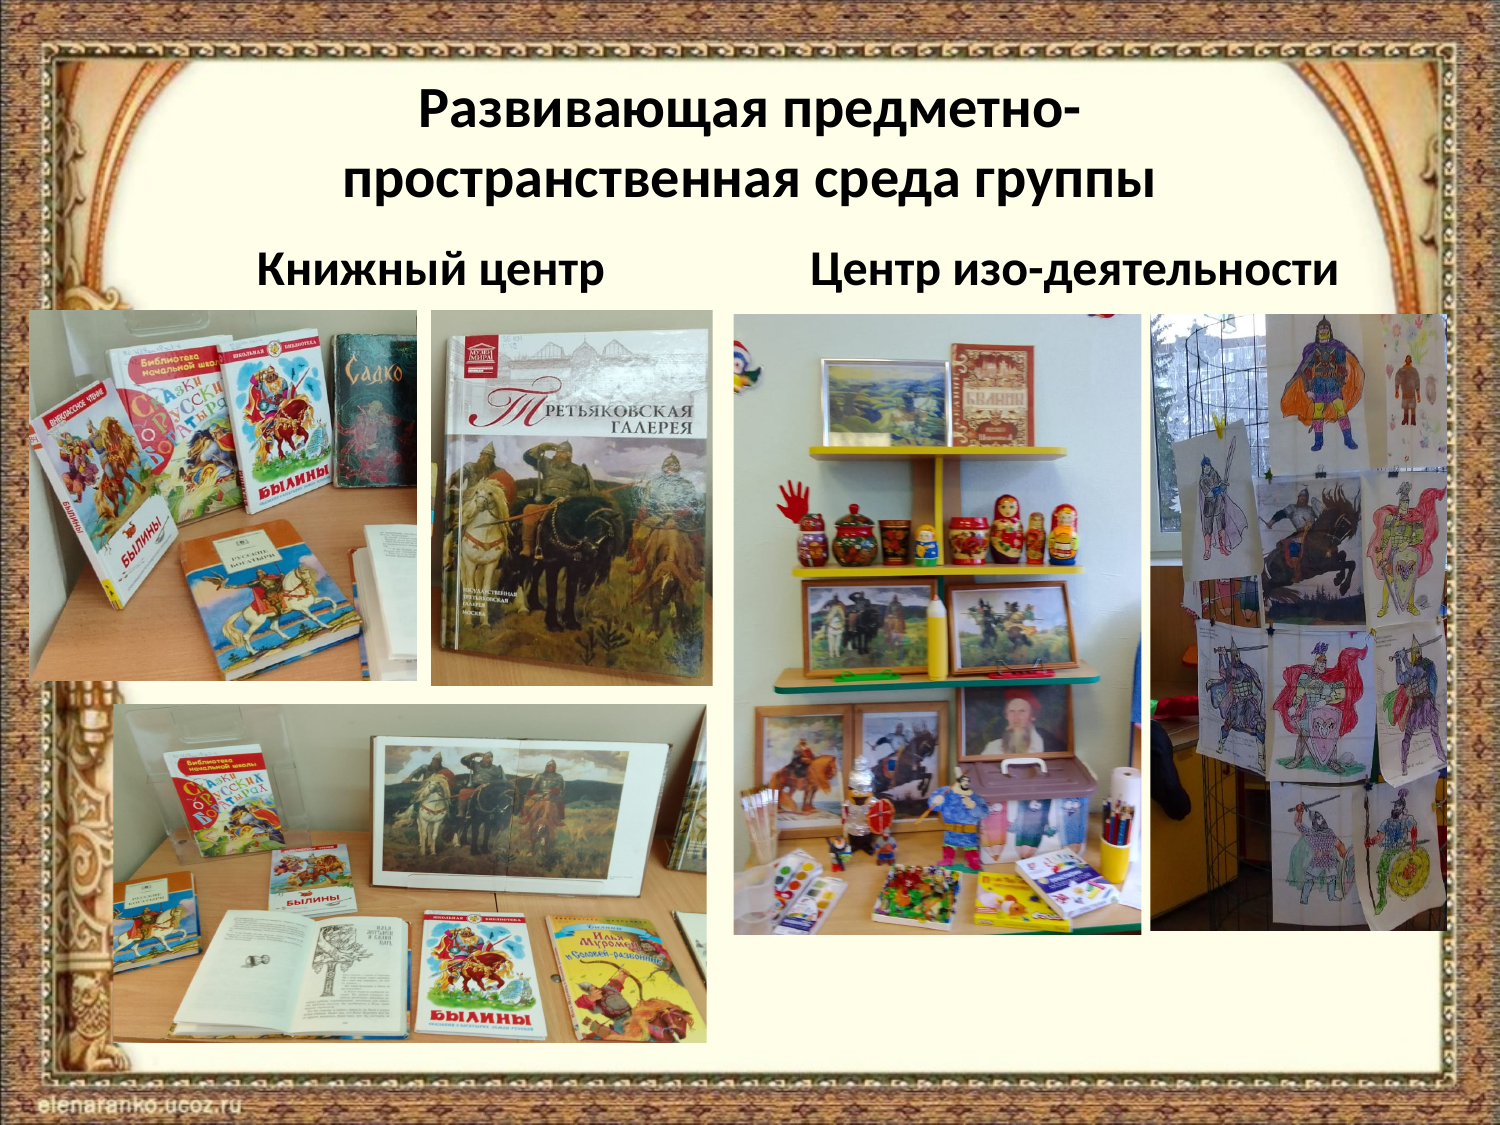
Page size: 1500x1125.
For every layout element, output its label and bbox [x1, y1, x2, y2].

list [430, 310, 713, 687]
picture [0, 0, 1500, 1125]
list [29, 310, 417, 681]
